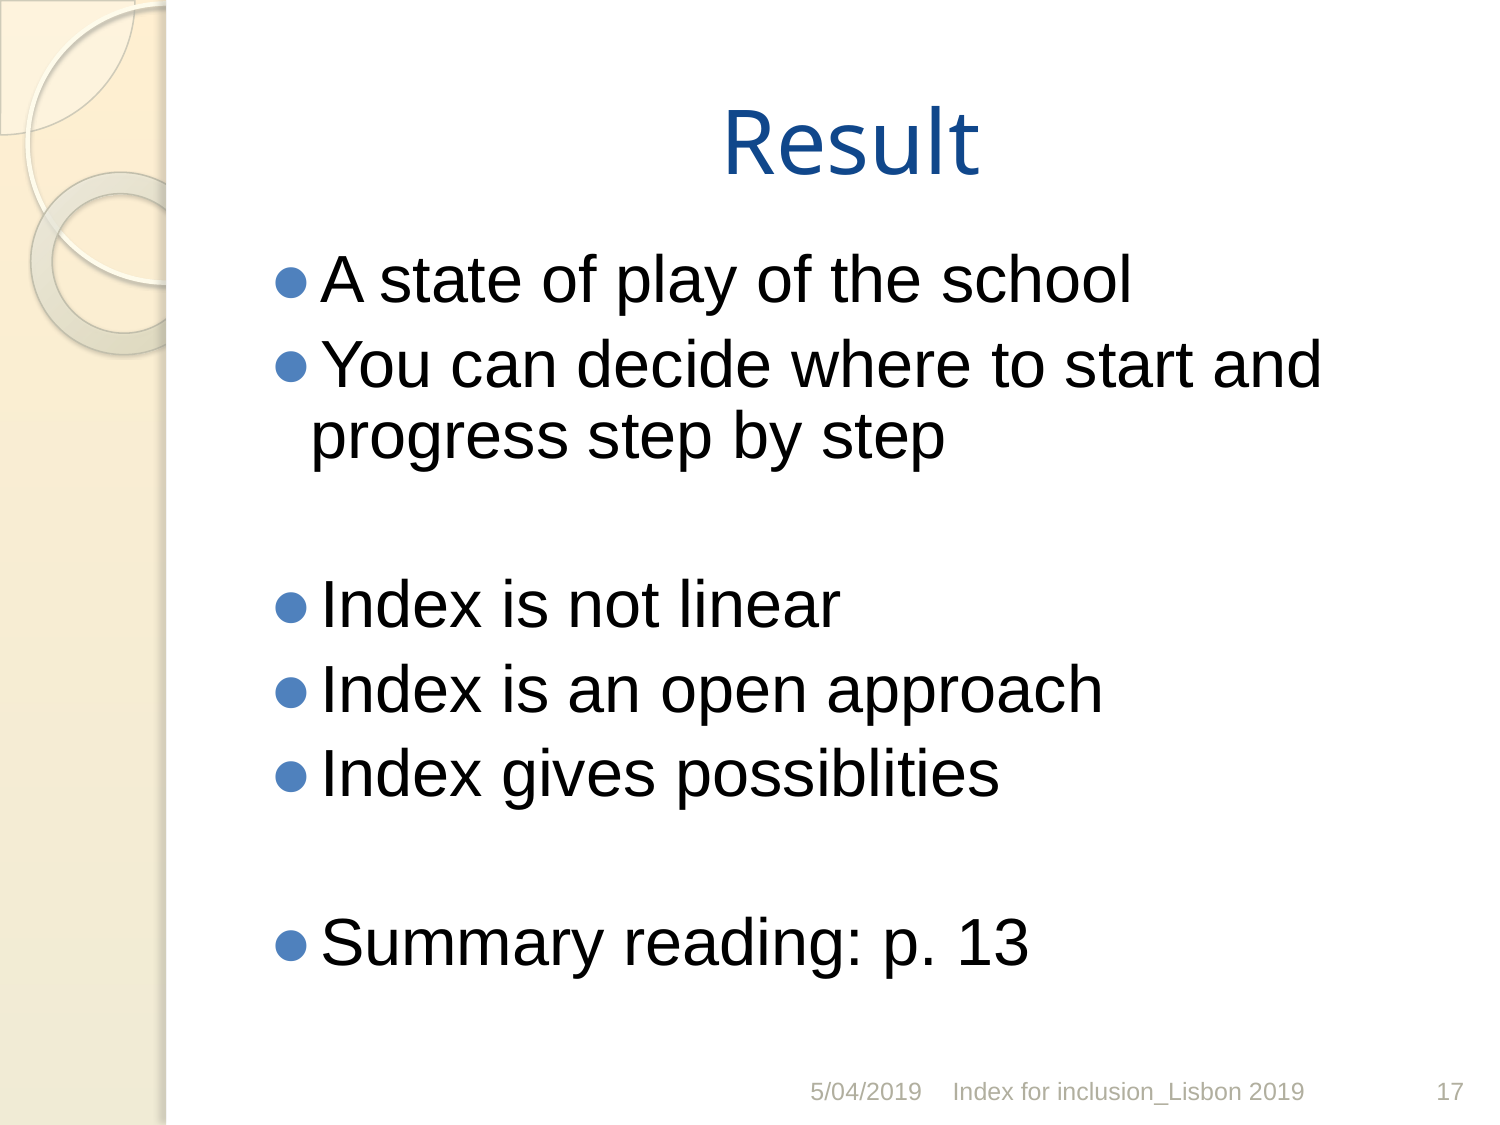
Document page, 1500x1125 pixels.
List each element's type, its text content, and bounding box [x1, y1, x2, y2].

footer Index for inclusion_Lisbon 2019 [937, 1034, 1413, 1113]
list A state of play of the school You can decide where to start and progress step by step Index is not linear Index is an open approach Index gives possiblities Summary reading: p. 13 [235, 237, 1466, 1025]
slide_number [587, 1034, 937, 1113]
title Result [235, 45, 1466, 233]
slide_number ‹#› [1413, 1034, 1488, 1113]
